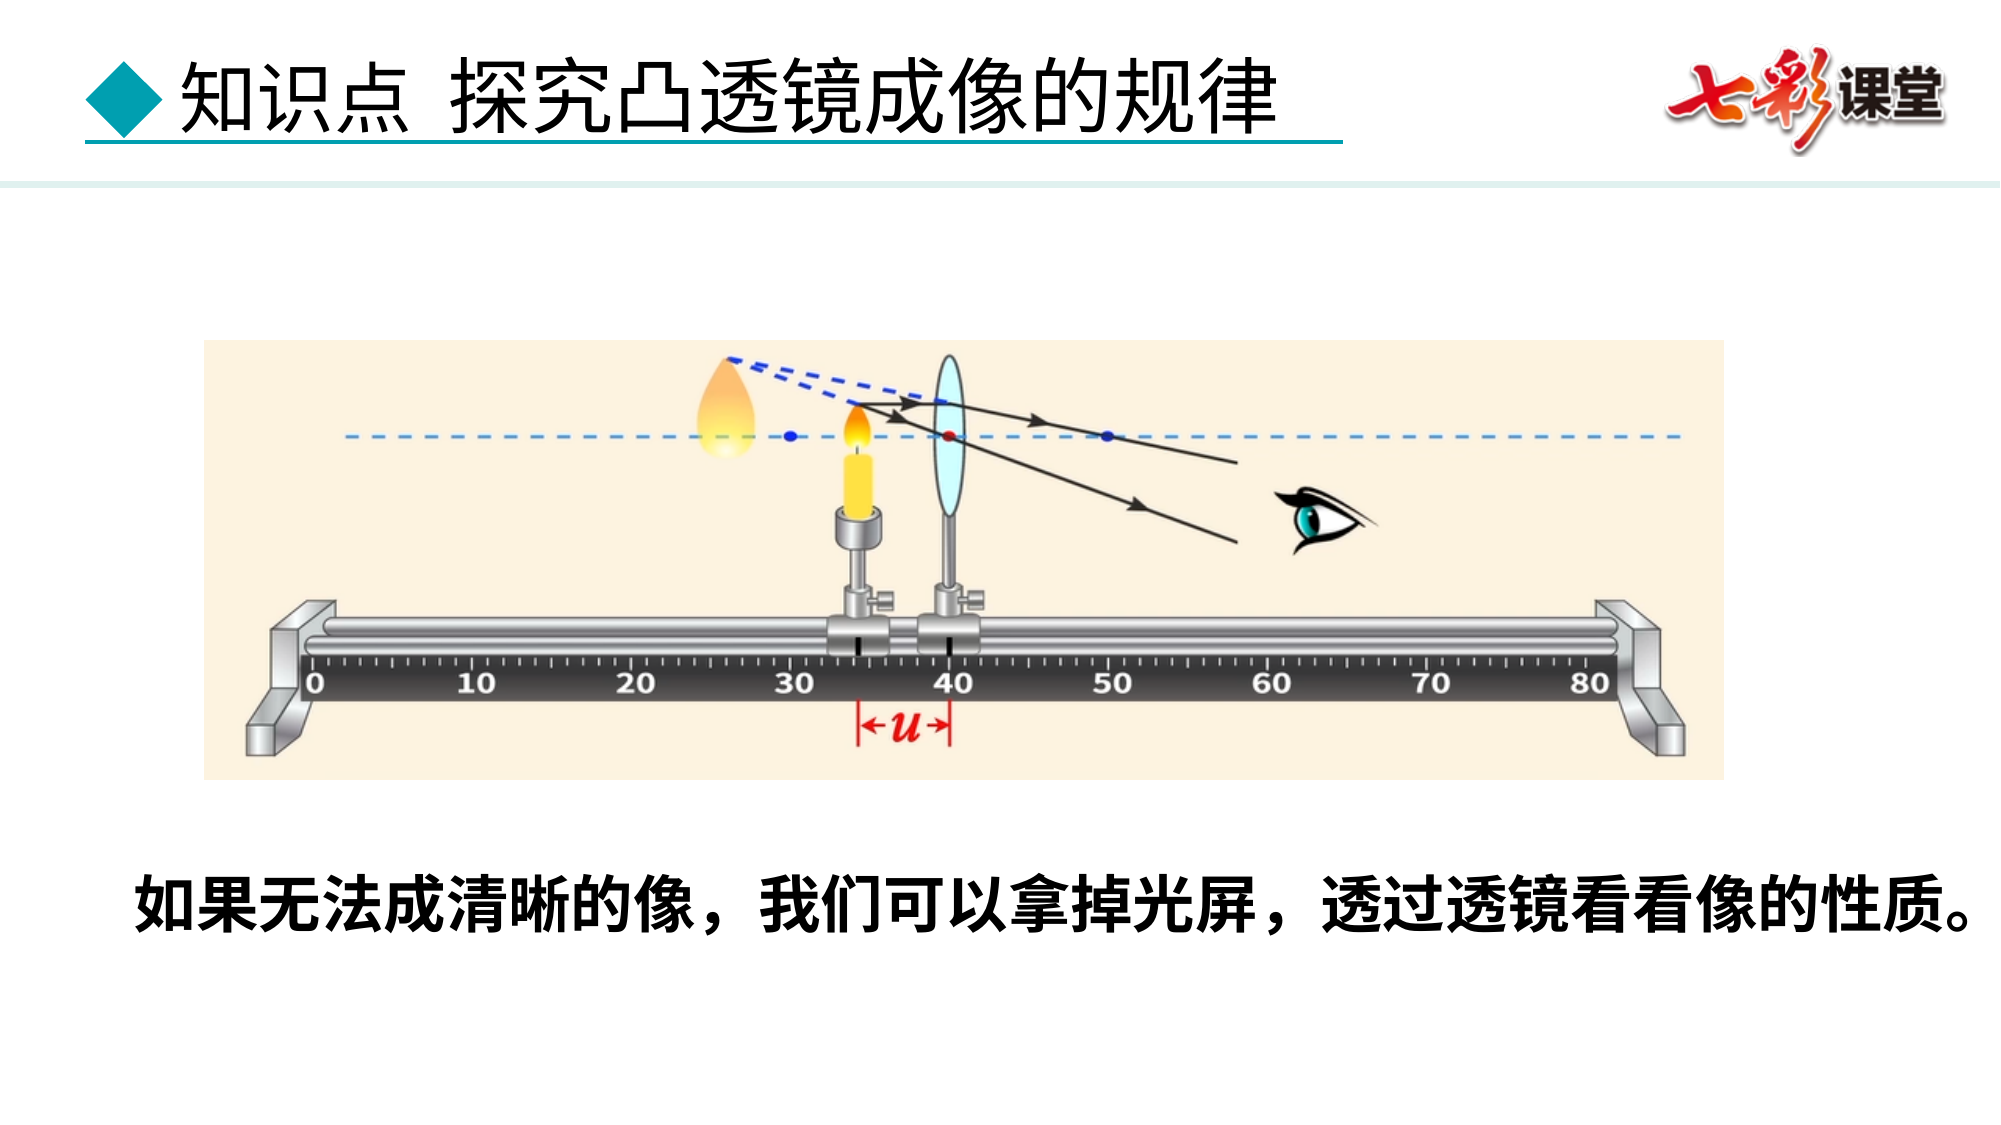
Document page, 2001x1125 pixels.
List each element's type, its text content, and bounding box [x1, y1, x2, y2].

picture [204, 340, 1724, 780]
text_box 如果无法成清晰的像，我们可以拿掉光屏，透过透镜看看像的性质。 [89, 857, 1972, 948]
picture [1661, 42, 1953, 157]
